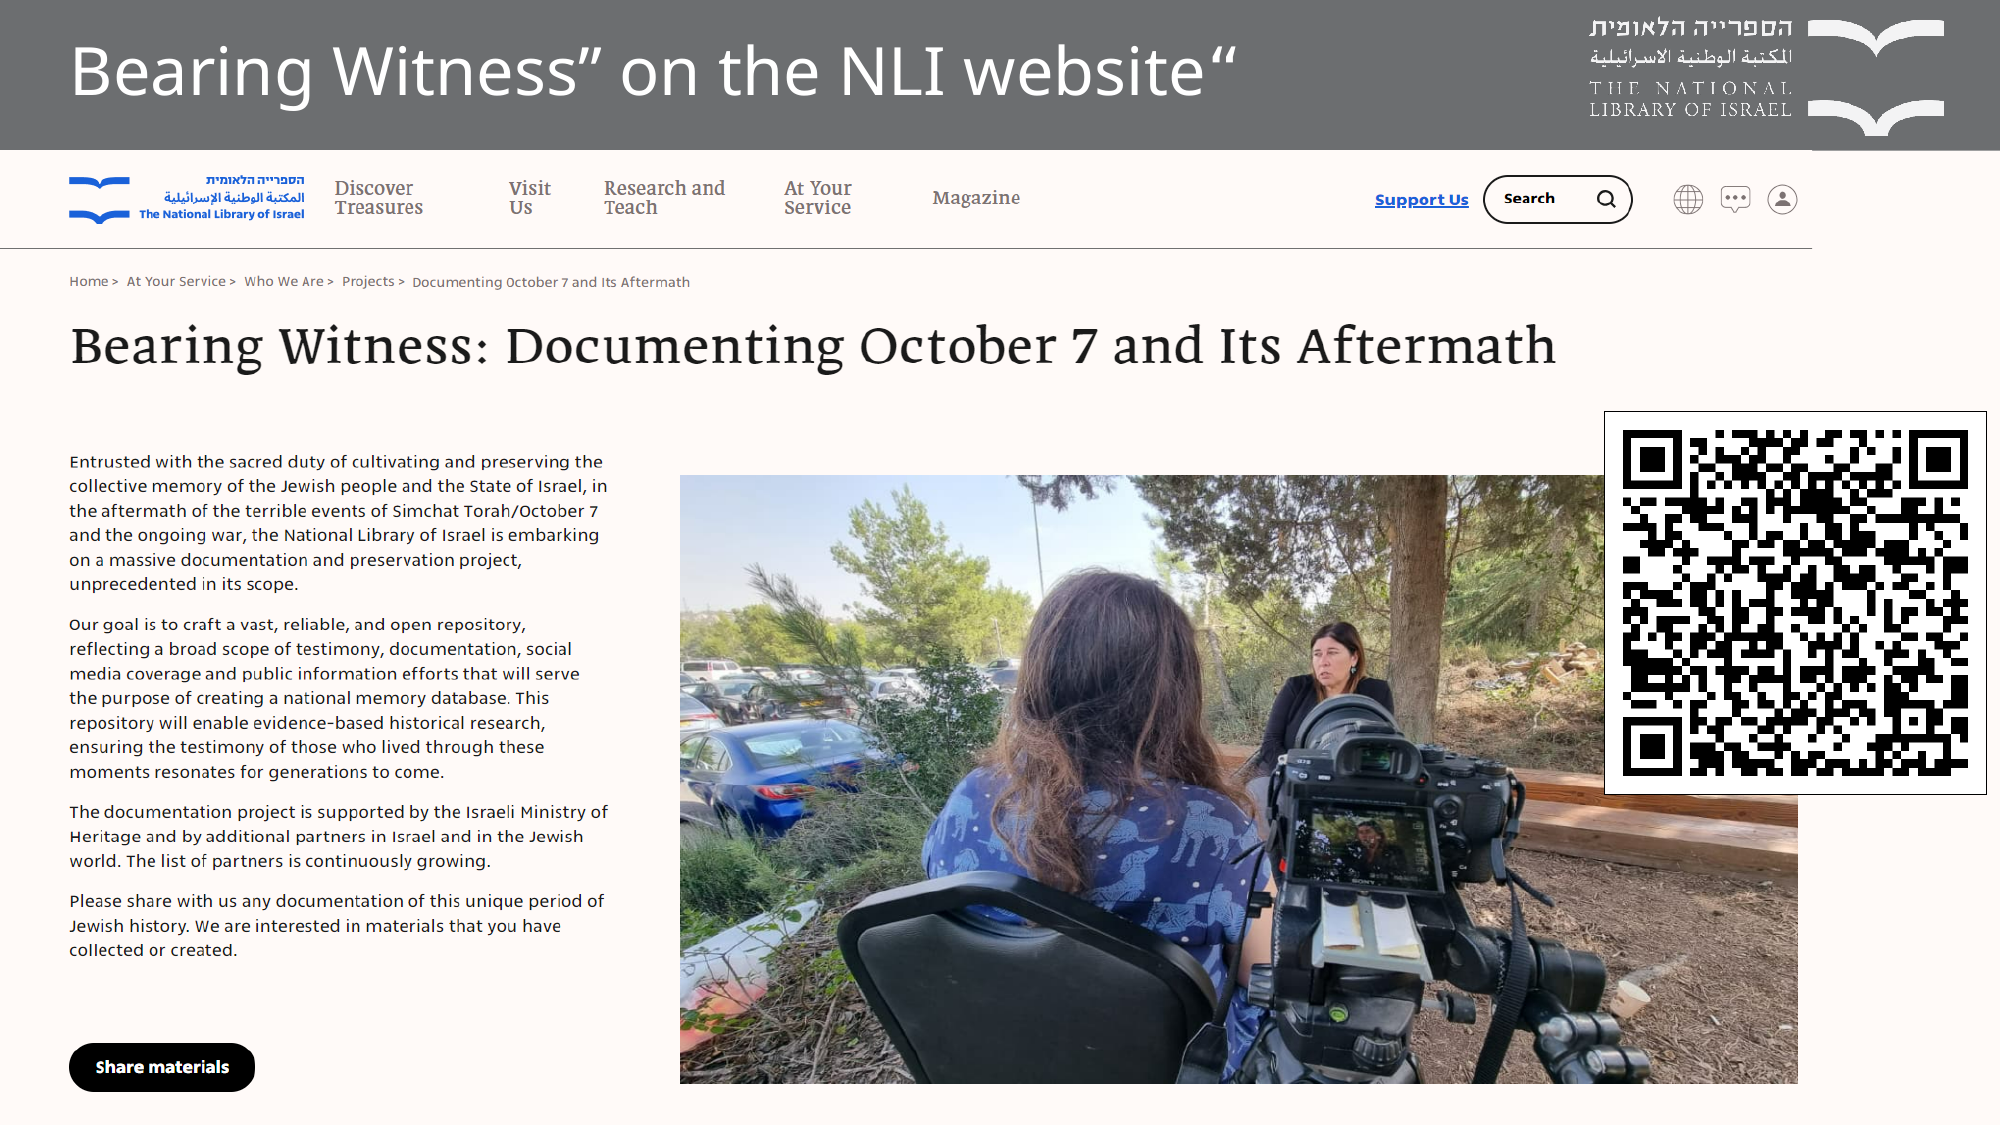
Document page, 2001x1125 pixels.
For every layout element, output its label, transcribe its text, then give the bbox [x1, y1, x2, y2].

picture [1604, 411, 1987, 795]
title “Bearing Witness” on the NLI website [54, 0, 2000, 148]
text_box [0, 150, 2000, 1125]
